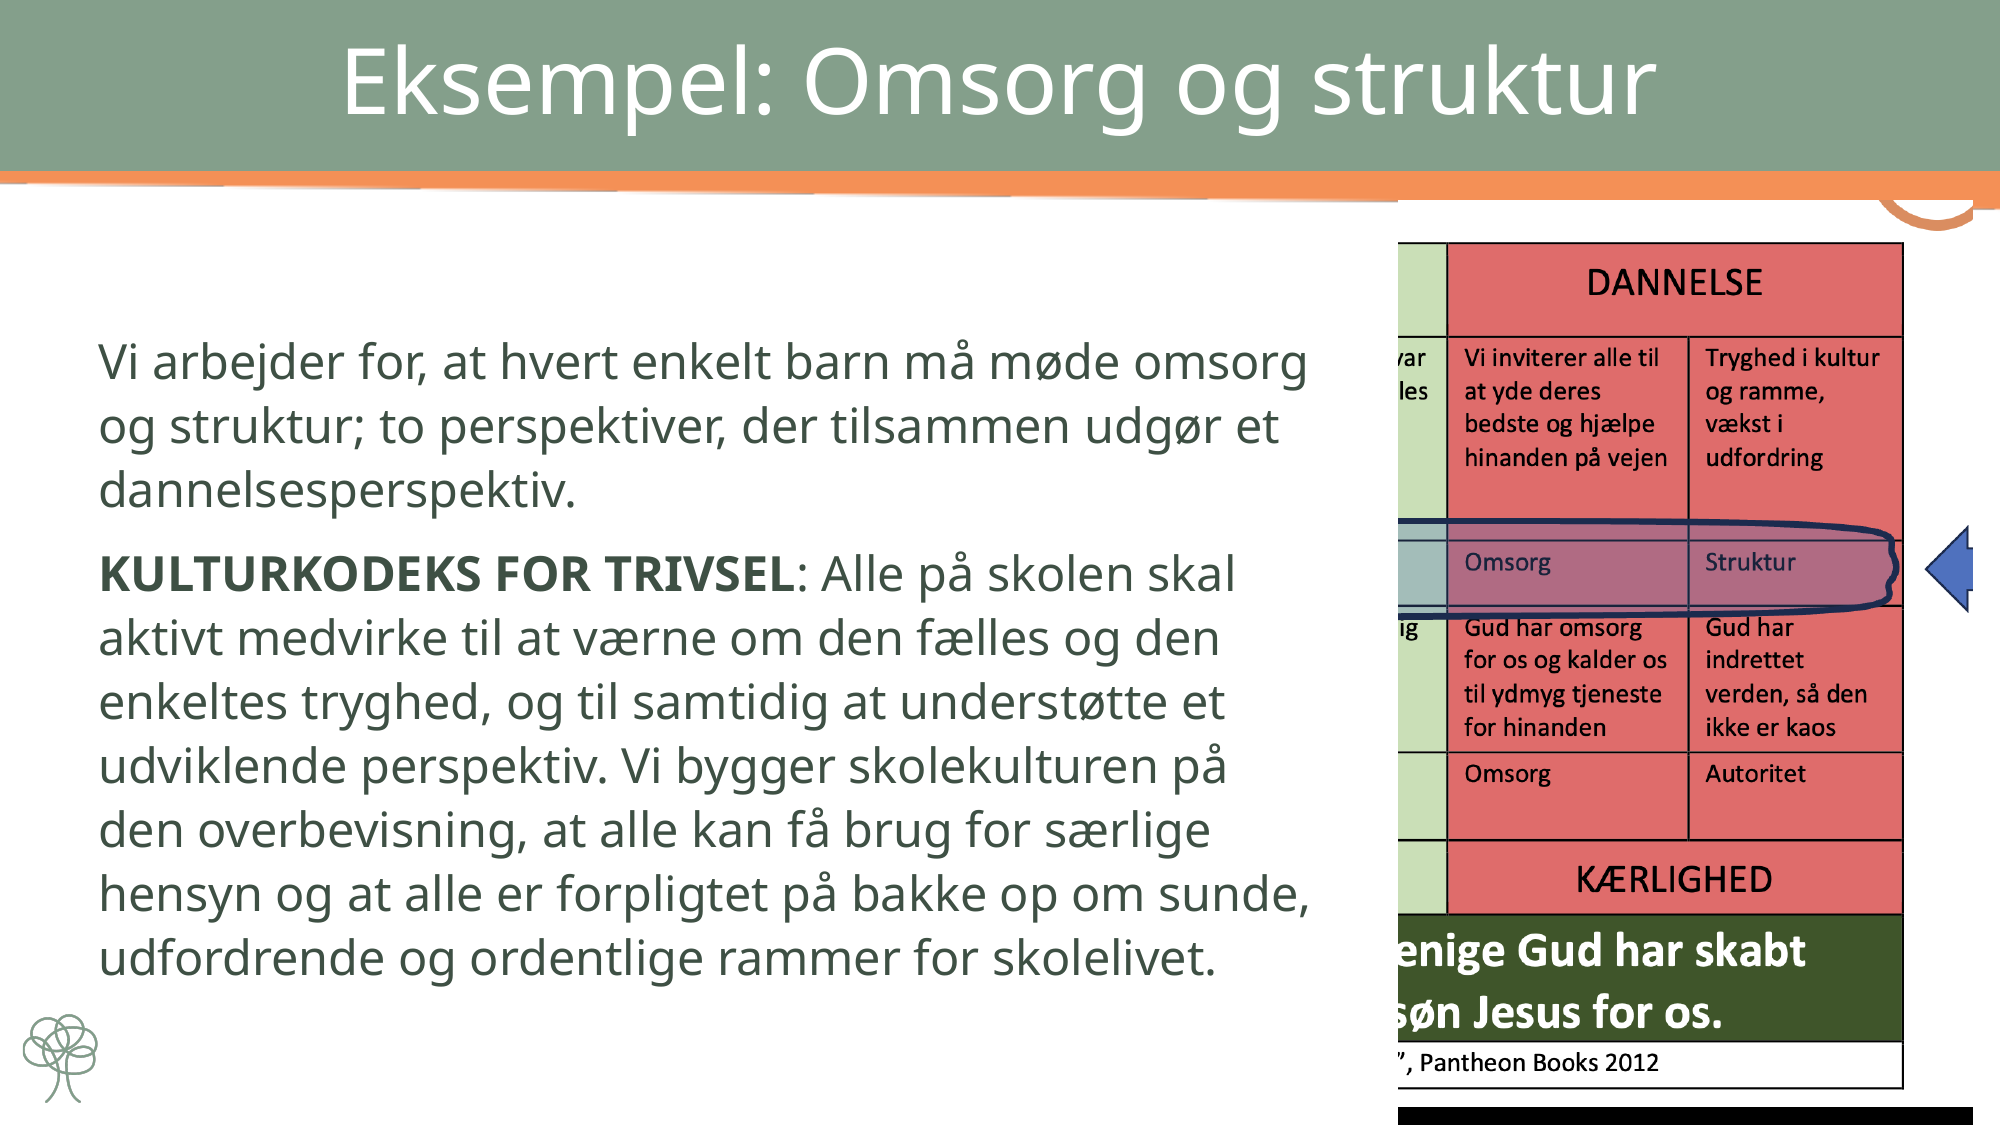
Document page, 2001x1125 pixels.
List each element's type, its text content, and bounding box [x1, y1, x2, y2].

picture [0, 125, 2000, 1125]
picture [22, 1014, 102, 1103]
text_box Vi arbejder for, at hvert enkelt barn må møde omsorg og struktur; to perspektiver, der tilsammen udgør et dannelsesperspektiv. KULTURKODEKS FOR TRIVSEL: Alle på skolen skal aktivt medvirke til at værne om den fælles og den enkeltes tryghed, og til samtidig at understøtte et udviklende perspektiv. Vi bygger skolekulturen på den overbevisning, at alle kan få brug for særlige hensyn og at alle er forpligtet på bakke op om sunde, udfordrende og ordentlige rammer for skolelivet. [83, 317, 1332, 1045]
title Eksempel: Omsorg og struktur [0, 0, 2000, 125]
